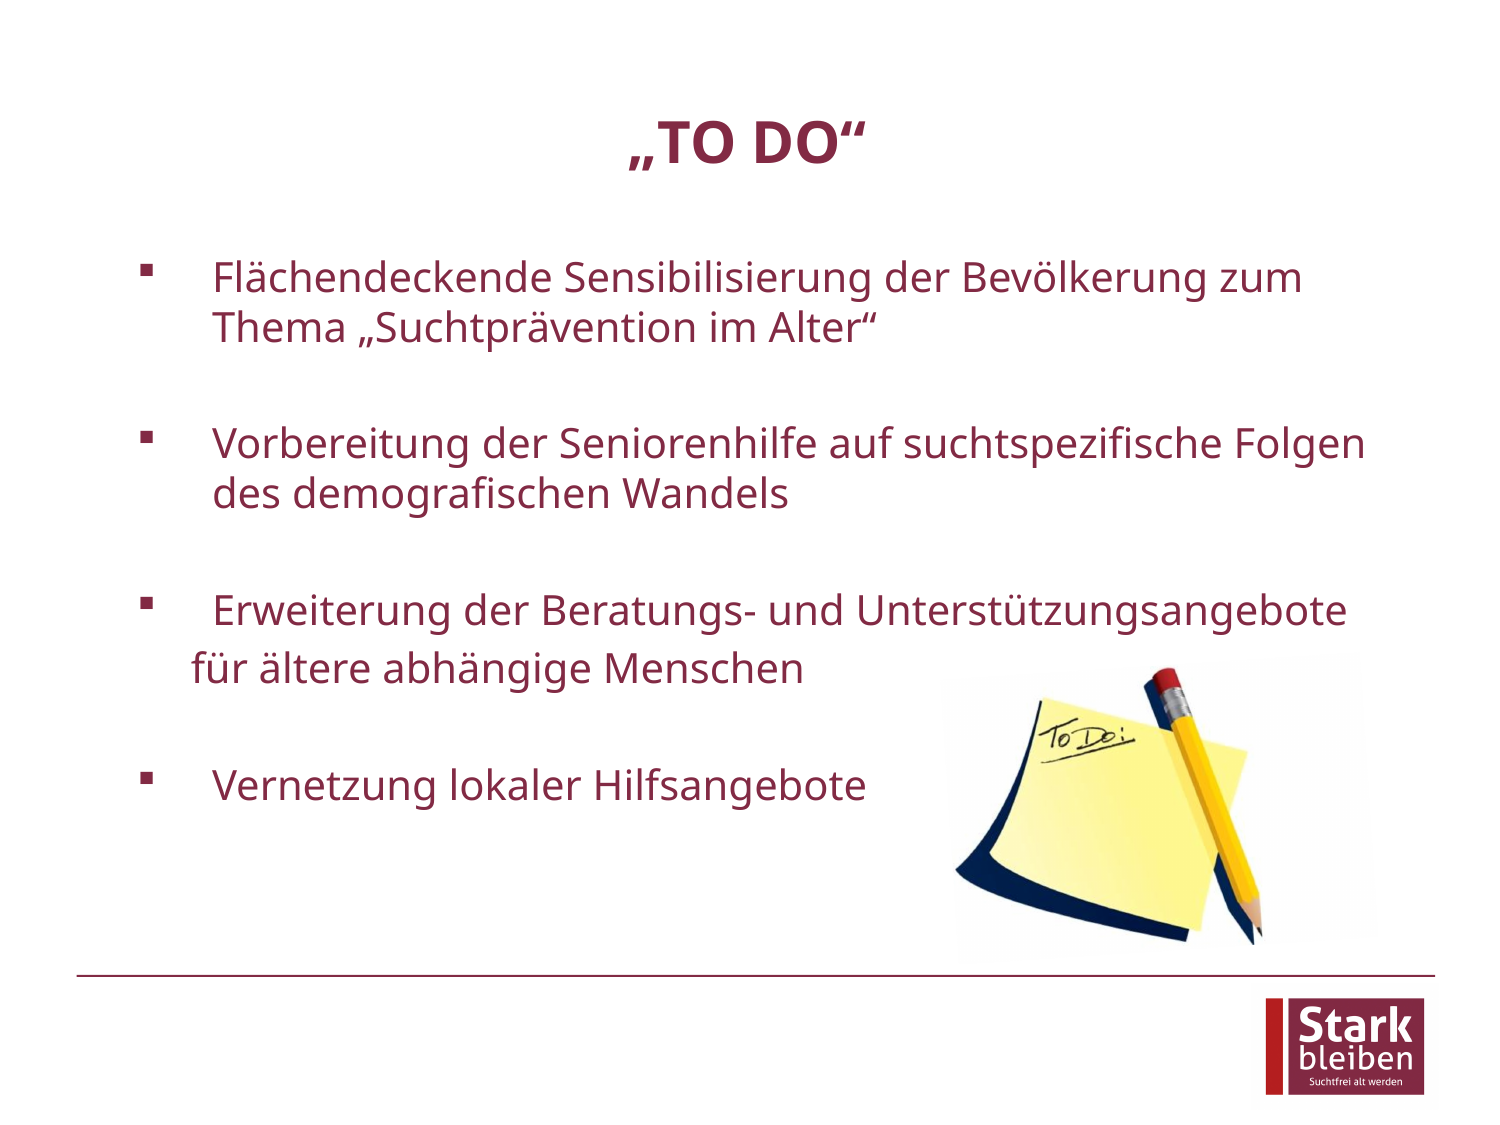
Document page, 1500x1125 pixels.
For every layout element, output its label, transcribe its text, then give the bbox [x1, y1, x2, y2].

picture [1251, 983, 1439, 1110]
title „TO DO“ [100, 37, 1395, 243]
list Flächendeckende Sensibilisierung der Bevölkerung zum Thema „Suchtprävention im Alter“ Vorbereitung der Seniorenhilfe auf suchtspezifische Folgen des demografischen Wandels Erweiterung der Beratungs- und Unterstützungsangebote für ältere abhängige Menschen Vernetzung lokaler Hilfsangebote [122, 242, 1416, 964]
picture [948, 666, 1370, 951]
